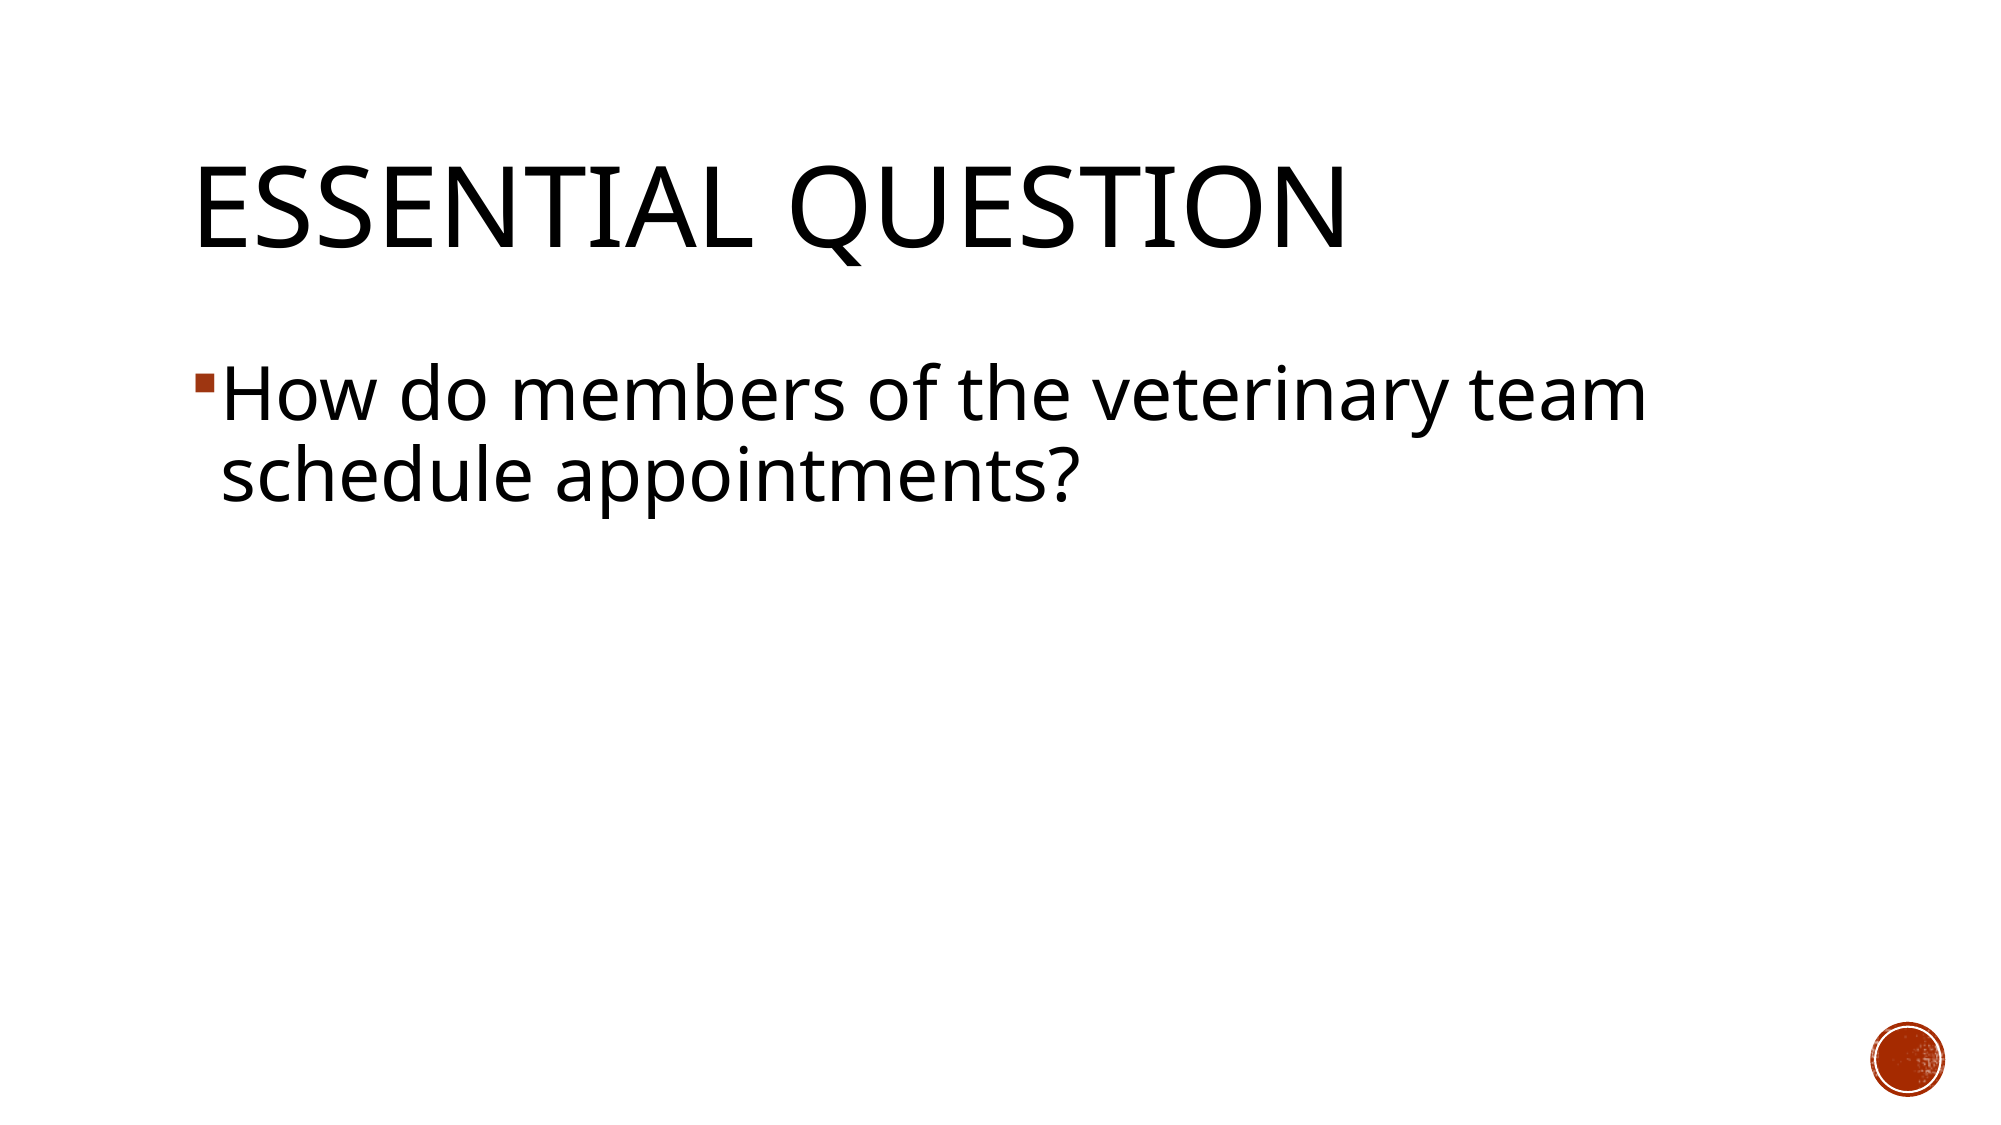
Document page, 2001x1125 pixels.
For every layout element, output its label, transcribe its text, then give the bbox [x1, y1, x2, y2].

list How do members of the veterinary team schedule appointments? [175, 348, 1826, 1013]
title Essential Question [175, 79, 1826, 344]
